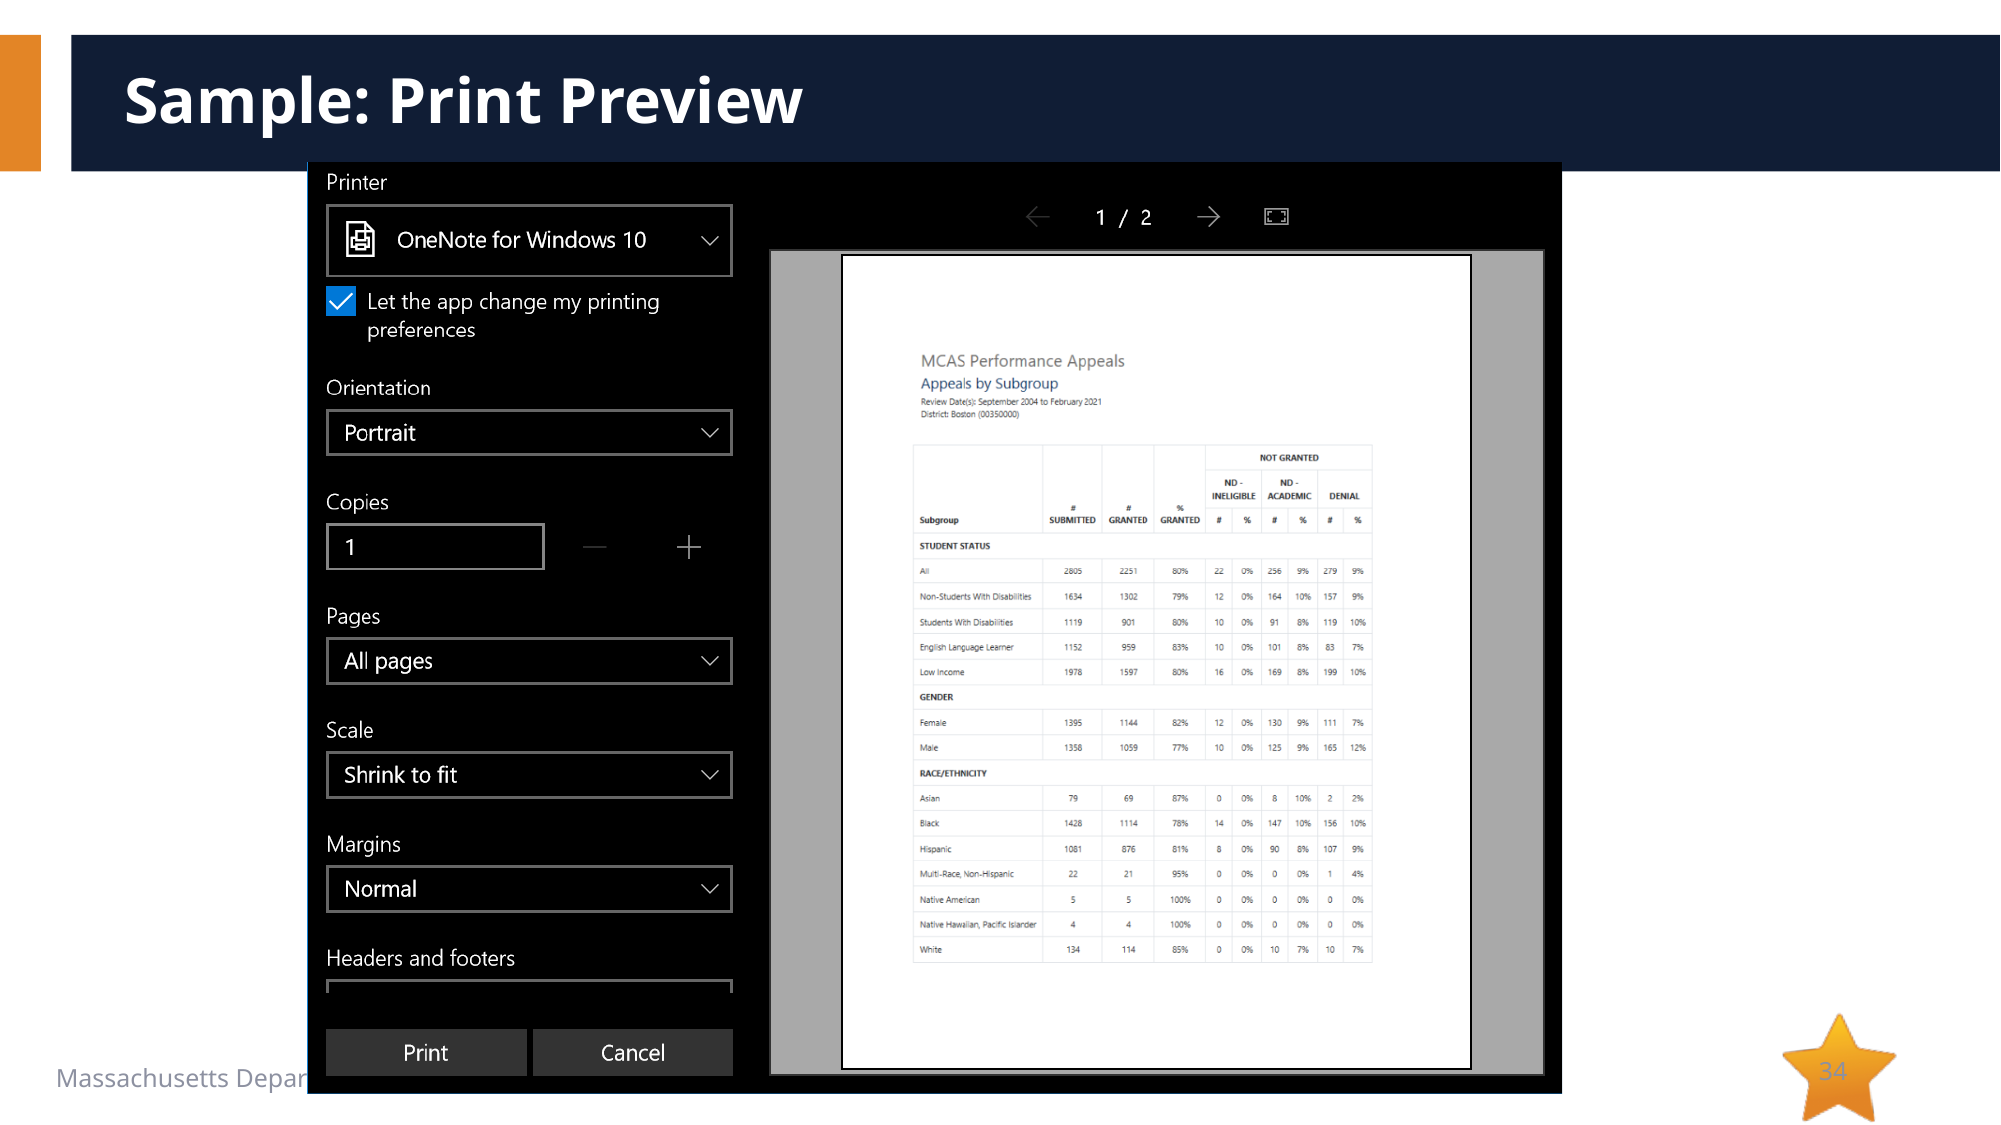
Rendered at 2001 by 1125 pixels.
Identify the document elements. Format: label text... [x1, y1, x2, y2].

title Sample: Print Preview [93, 47, 1959, 159]
picture [305, 162, 1563, 1094]
slide_number 34 [1412, 1042, 1863, 1103]
picture [1773, 1000, 1909, 1125]
